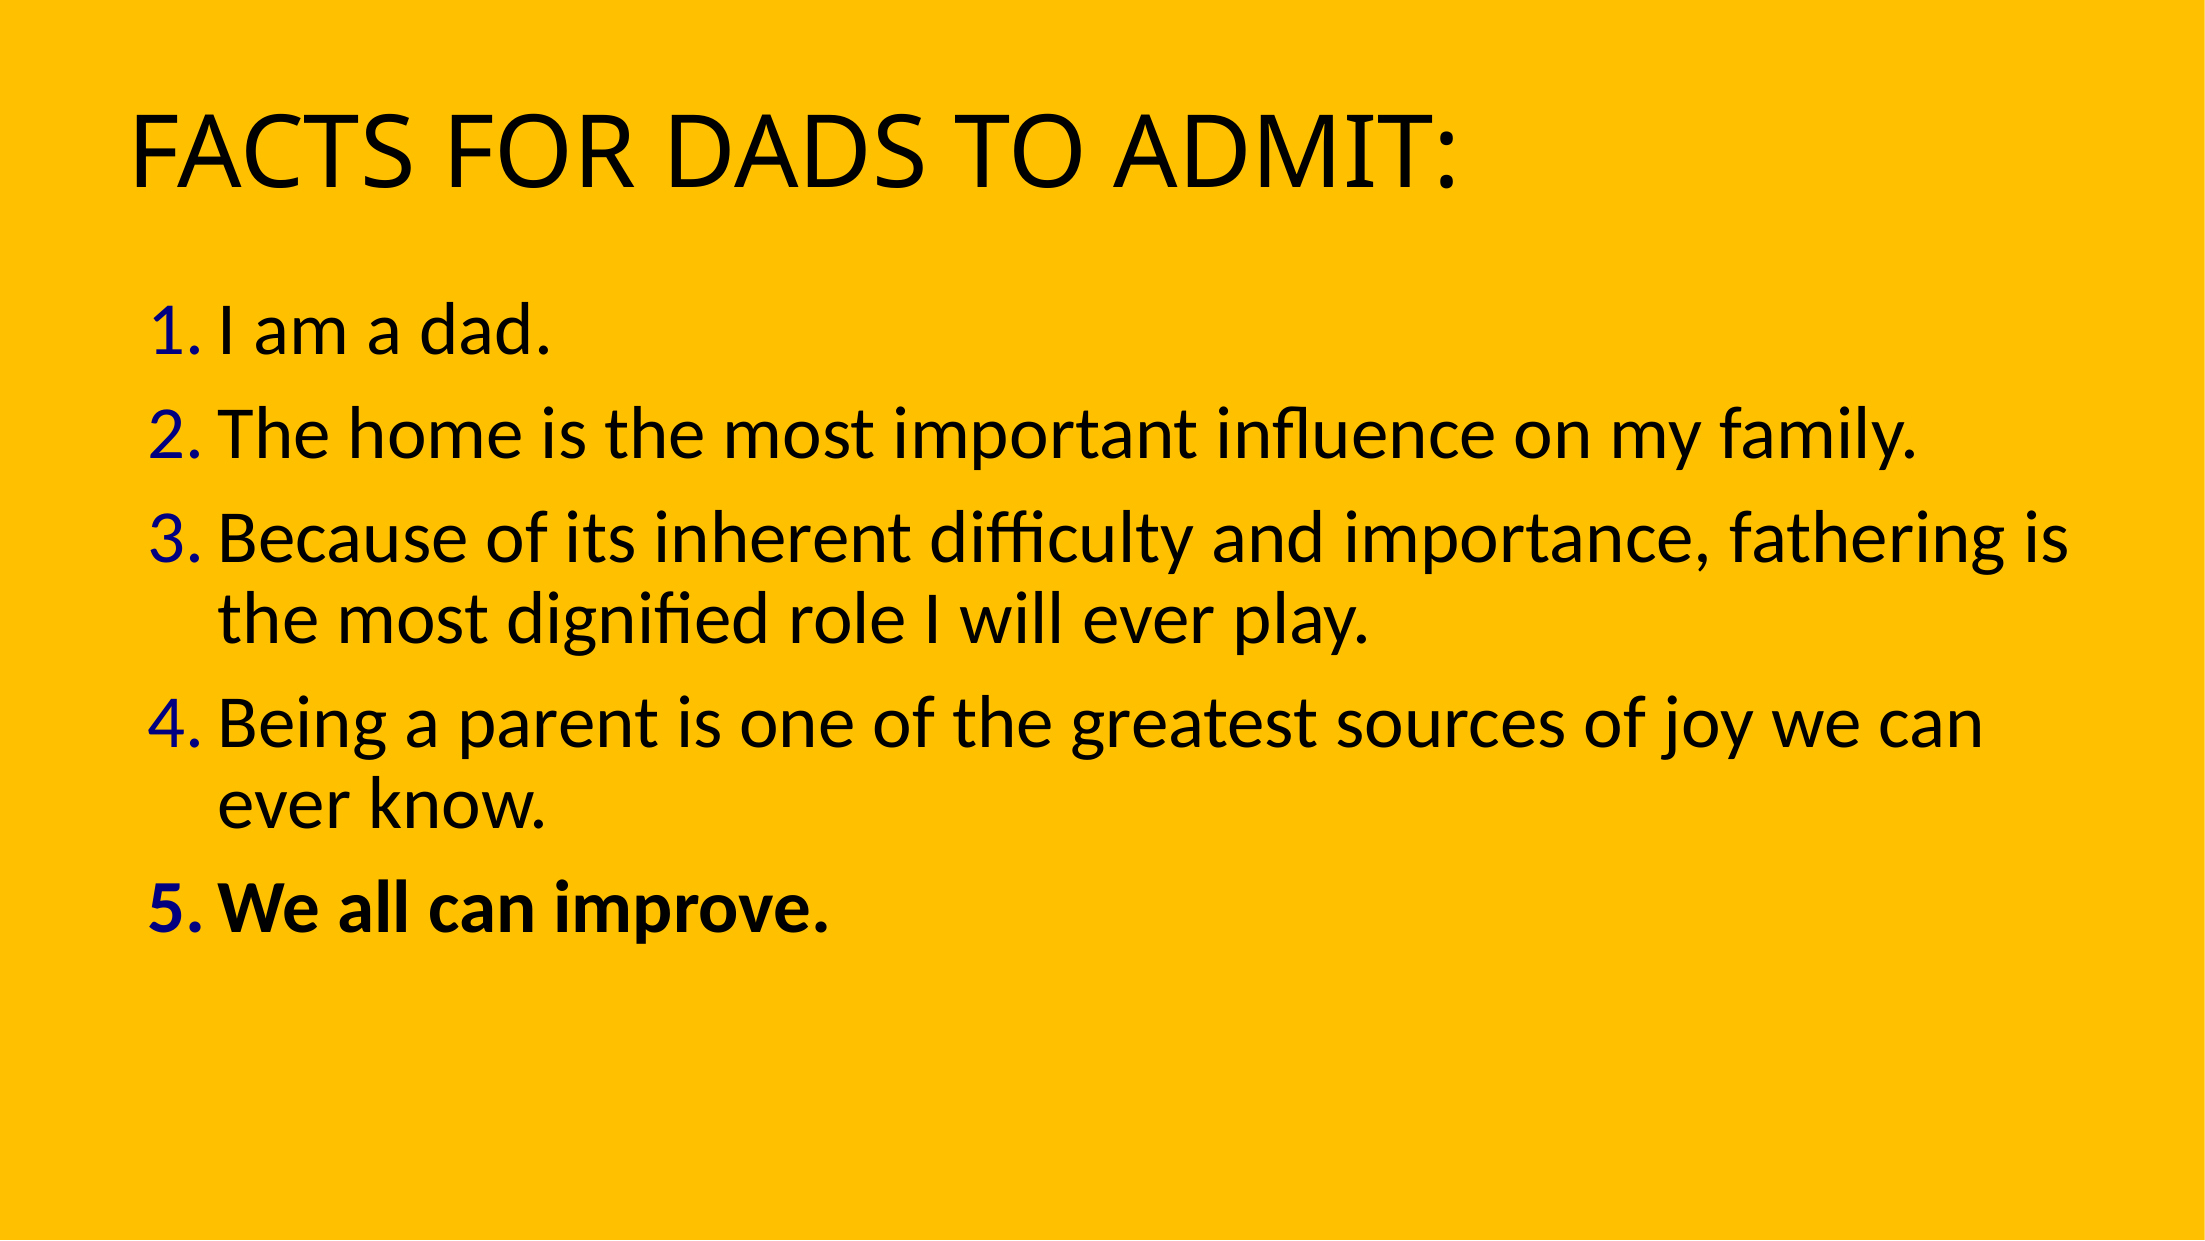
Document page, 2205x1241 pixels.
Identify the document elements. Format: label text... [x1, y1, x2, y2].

list I am a dad. The home is the most important influence on my family. Because of its inherent difficulty and importance, fathering is the most dignified role I will ever play. Being a parent is one of the greatest sources of joy we can ever know. We all can improve. [109, 282, 2093, 1132]
title FACTS FOR DADS TO ADMIT: [127, 82, 2112, 221]
